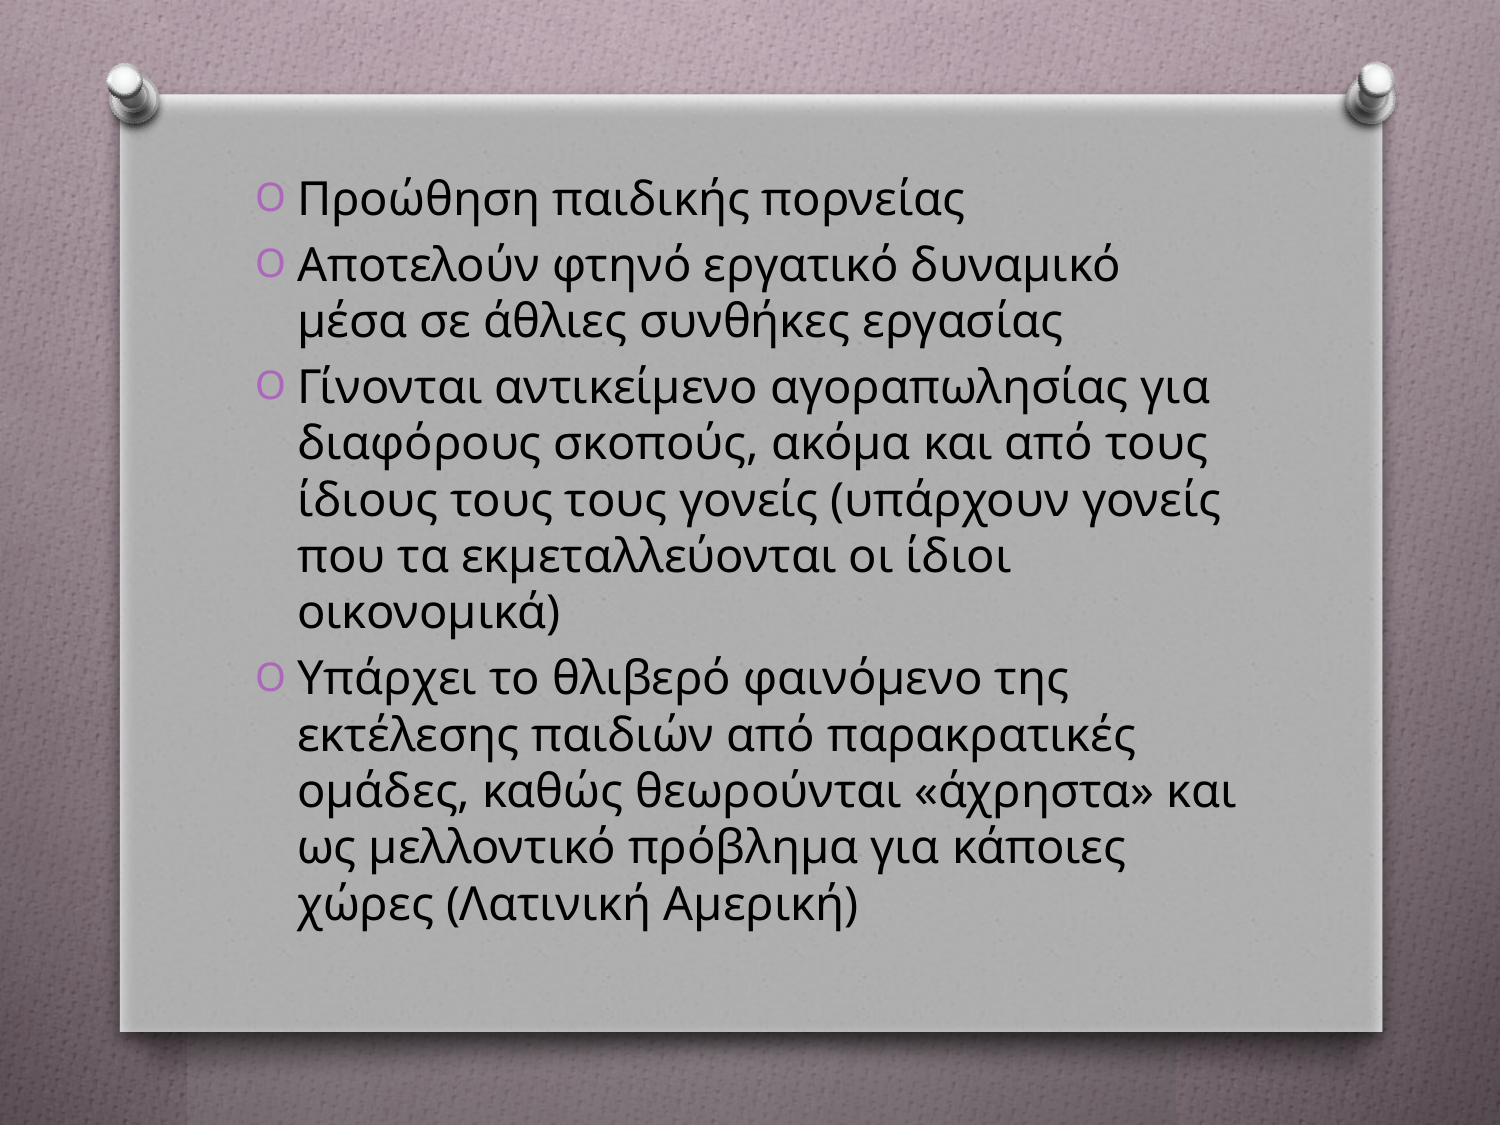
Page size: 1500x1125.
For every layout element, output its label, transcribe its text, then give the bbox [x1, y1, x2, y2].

picture [1317, 35, 1439, 156]
picture [75, 29, 198, 153]
list Προώθηση παιδικής πορνείας Αποτελούν φτηνό εργατικό δυναμικό μέσα σε άθλιες συνθήκες εργασίας Γίνονται αντικείμενο αγοραπωλησίας για διαφόρους σκοπούς, ακόμα και από τους ίδιους τους τους γονείς (υπάρχουν γονείς που τα εκμεταλλεύονται οι ίδιοι οικονομικά) Υπάρχει το θλιβερό φαινόμενο της εκτέλεσης παιδιών από παρακρατικές ομάδες, καθώς θεωρούνται «άχρηστα» και ως μελλοντικό πρόβλημα για κάποιες χώρες (Λατινική Αμερική) [240, 160, 1257, 939]
